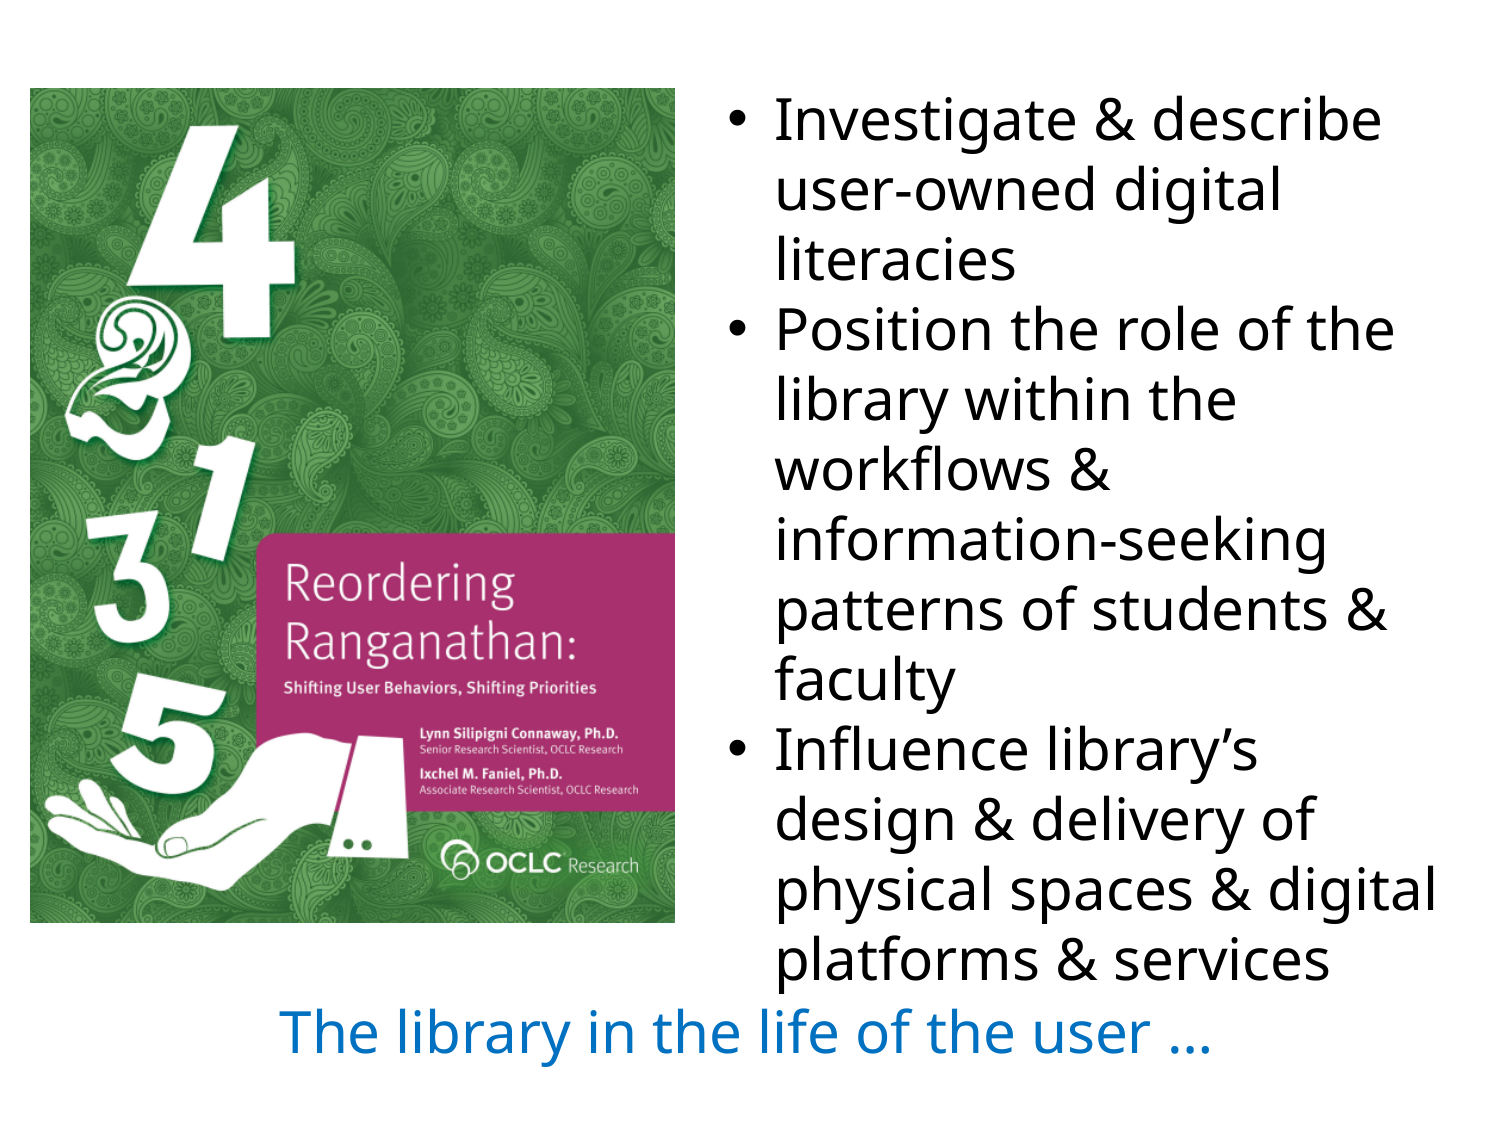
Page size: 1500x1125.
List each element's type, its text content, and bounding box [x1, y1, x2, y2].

text_box Investigate & describe user-owned digital literacies Position the role of the library within the workflows & information-seeking patterns of students & faculty Influence library’s design & delivery of physical spaces & digital platforms & services [712, 75, 1463, 1000]
picture [29, 88, 676, 923]
text_box The library in the life of the user … [264, 987, 1229, 1073]
